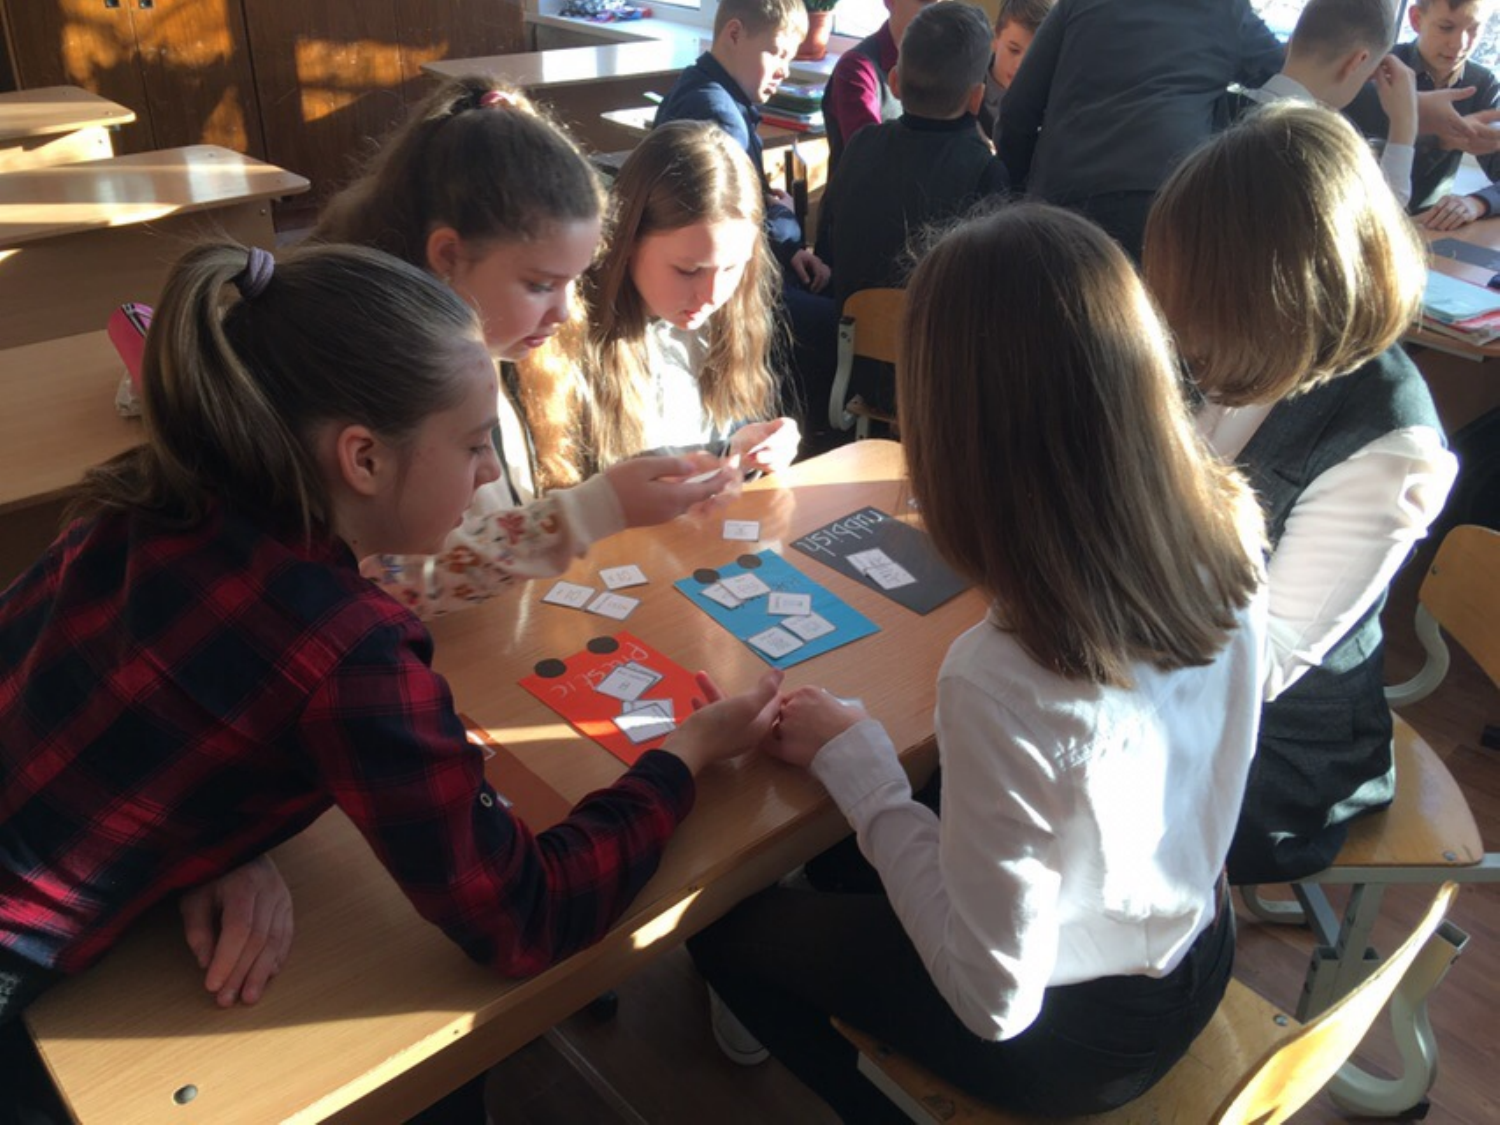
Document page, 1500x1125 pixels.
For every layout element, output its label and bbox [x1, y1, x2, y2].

list [0, 0, 1500, 1125]
